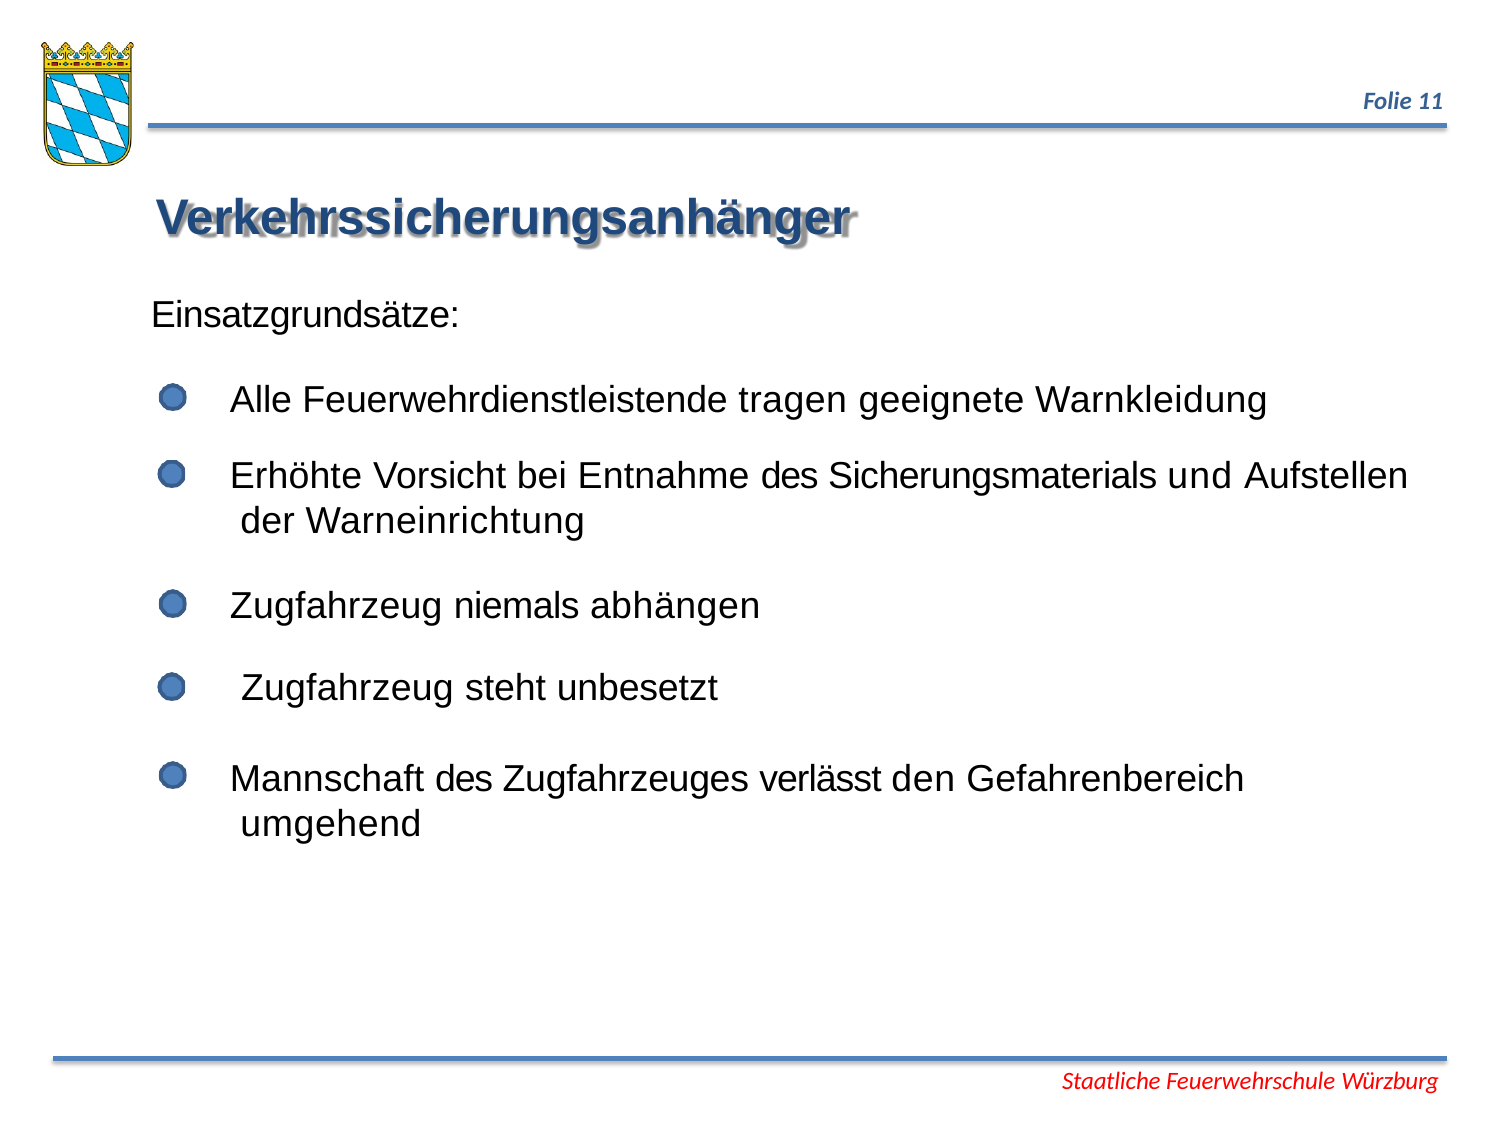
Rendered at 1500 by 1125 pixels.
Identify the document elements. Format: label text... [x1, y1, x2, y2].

footer Staatliche Feuerwehrschule Würzburg [1059, 1079, 1446, 1125]
text_box [124, 171, 892, 283]
picture [140, 119, 1454, 138]
picture [41, 42, 136, 166]
title Verkehrssicherungsanhänger [153, 182, 858, 288]
text_box Folie 11 [1361, 82, 1446, 115]
text_box [158, 761, 187, 789]
text_box Einsatzgrundsätze: Alle Feuerwehrdienstleistende tragen geeignete Warnkleidung Erhöhte Vorsicht bei Entnahme des Sicherungsmaterials und Aufstellen der Warneinrichtung Zugfahrzeug niemals abhängen Zugfahrzeug steht unbesetzt Mannschaft des Zugfahrzeuges verlässt den Gefahrenbereich umgehend [148, 288, 1412, 844]
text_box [45, 1052, 1455, 1072]
